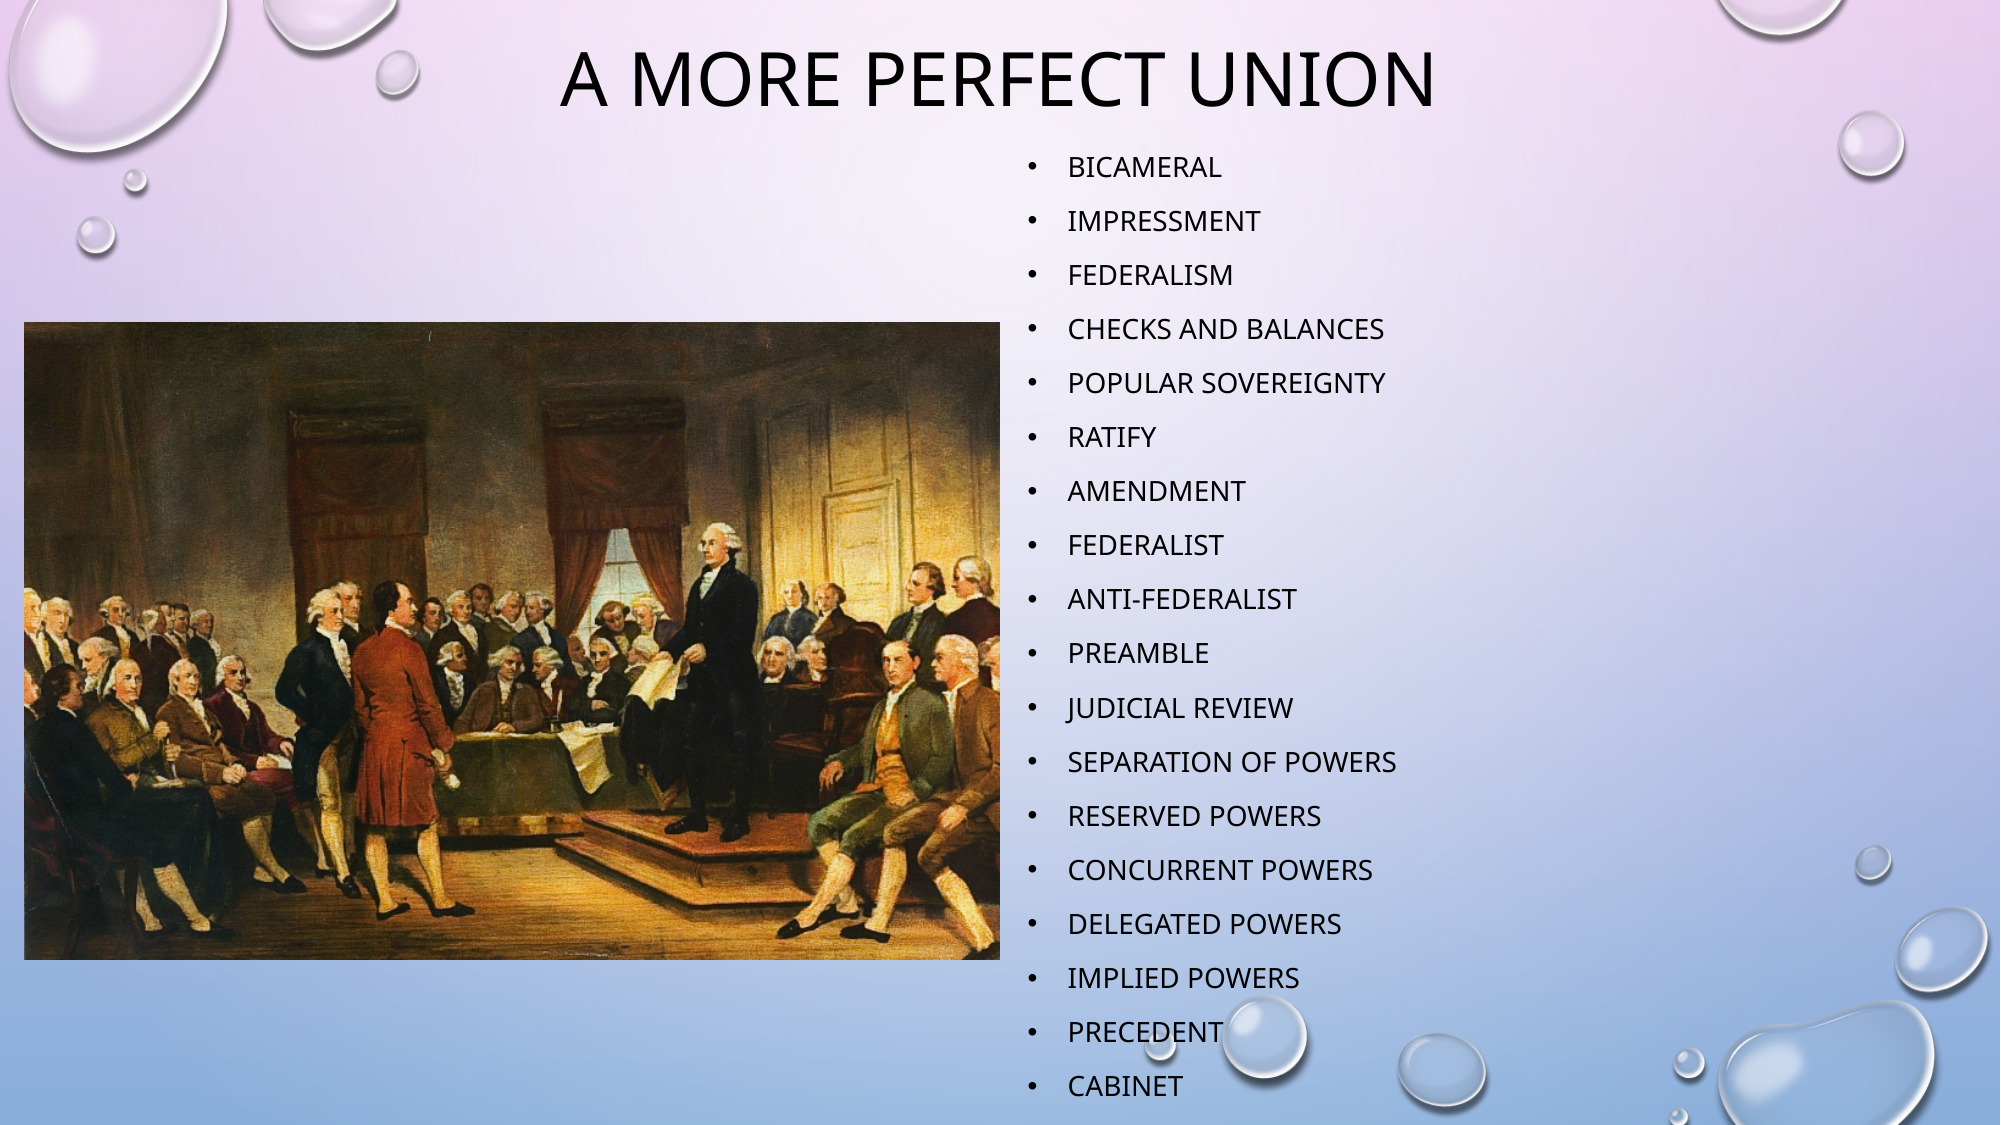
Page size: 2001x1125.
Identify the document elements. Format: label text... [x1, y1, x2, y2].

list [24, 322, 1001, 961]
picture [0, 0, 2000, 1125]
list Bicameral Impressment Federalism Checks and Balances Popular Sovereignty Ratify Amendment Federalist Anti-Federalist Preamble Judicial review Separation of powers Reserved Powers Concurrent Powers Delegated Powers Implied Powers Precedent Cabinet [1012, 135, 1850, 1125]
title A More Perfect Union [149, 28, 1850, 135]
